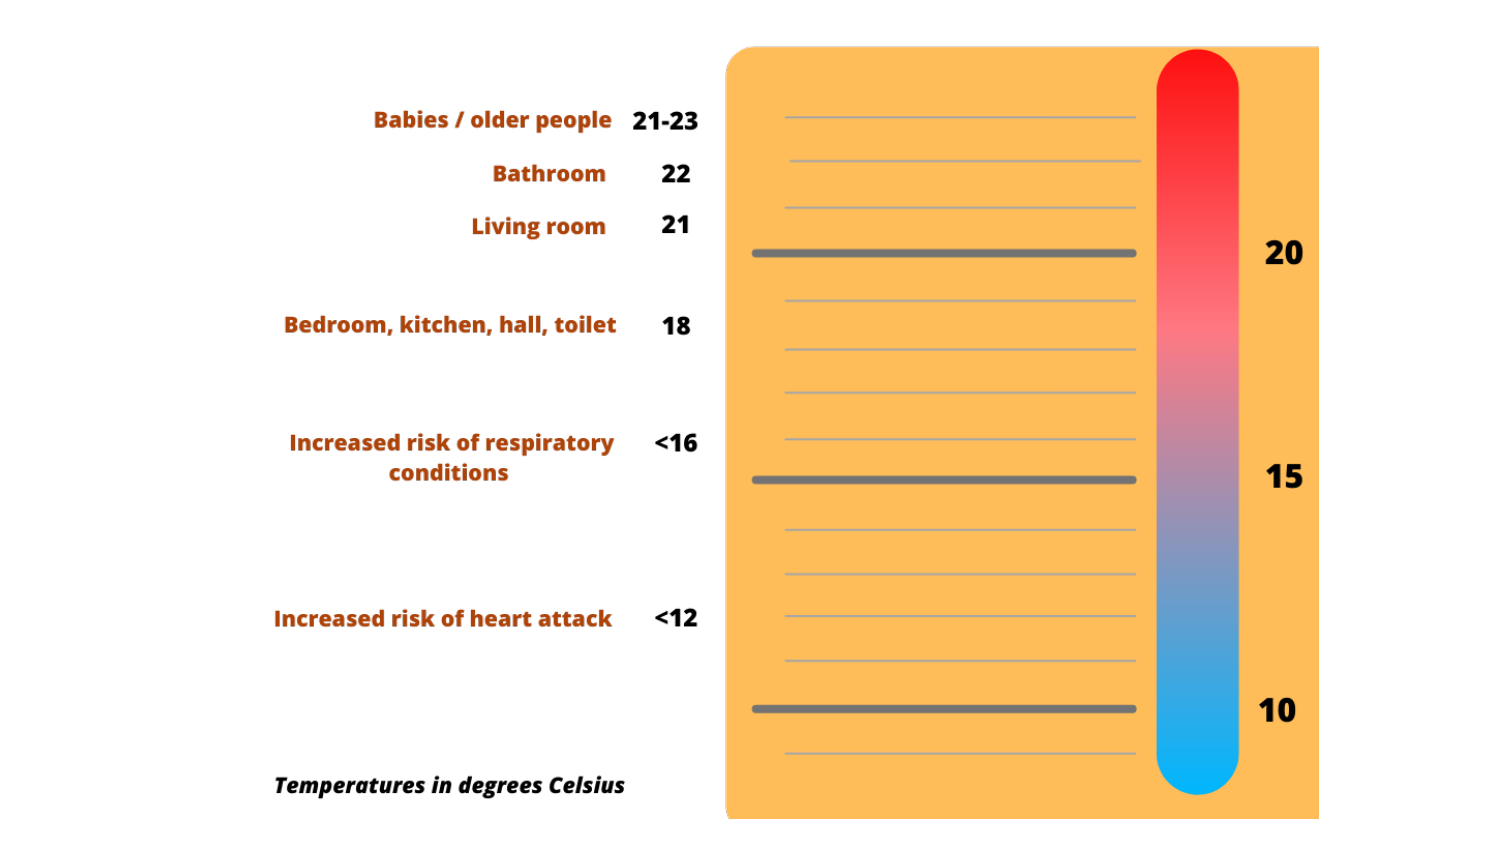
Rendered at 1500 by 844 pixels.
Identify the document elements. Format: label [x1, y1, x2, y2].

picture [260, 24, 1320, 819]
